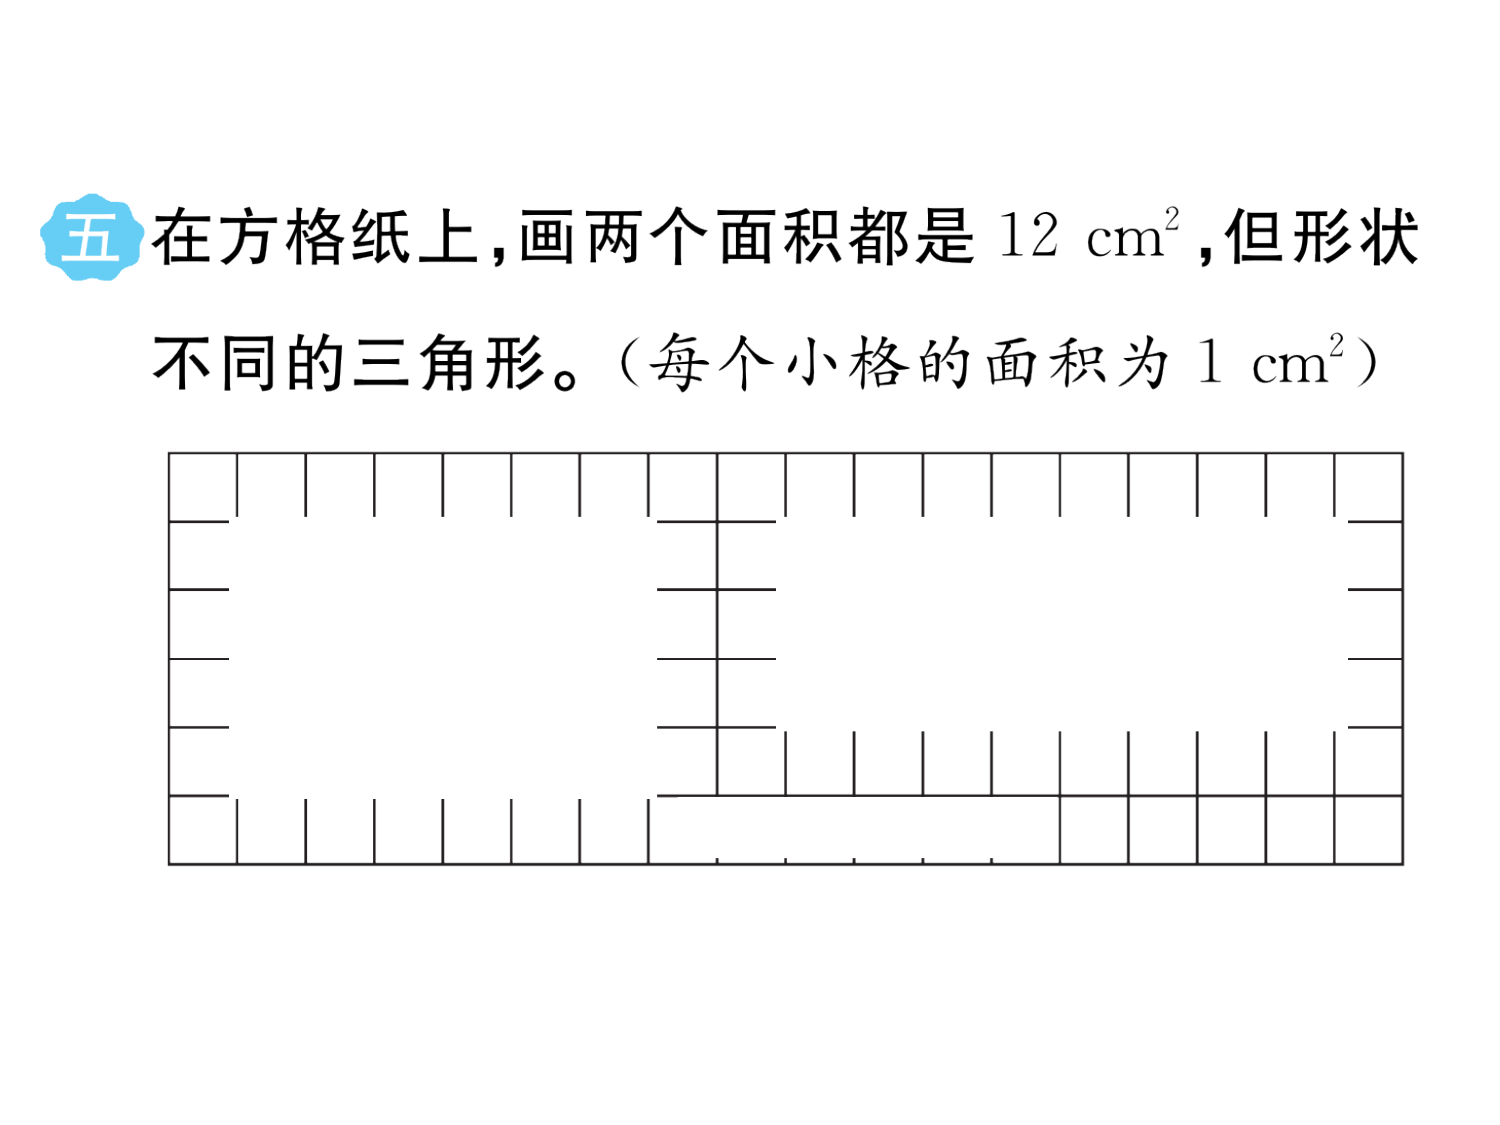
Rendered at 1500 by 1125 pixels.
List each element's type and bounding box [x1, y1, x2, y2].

picture [35, 177, 1453, 879]
